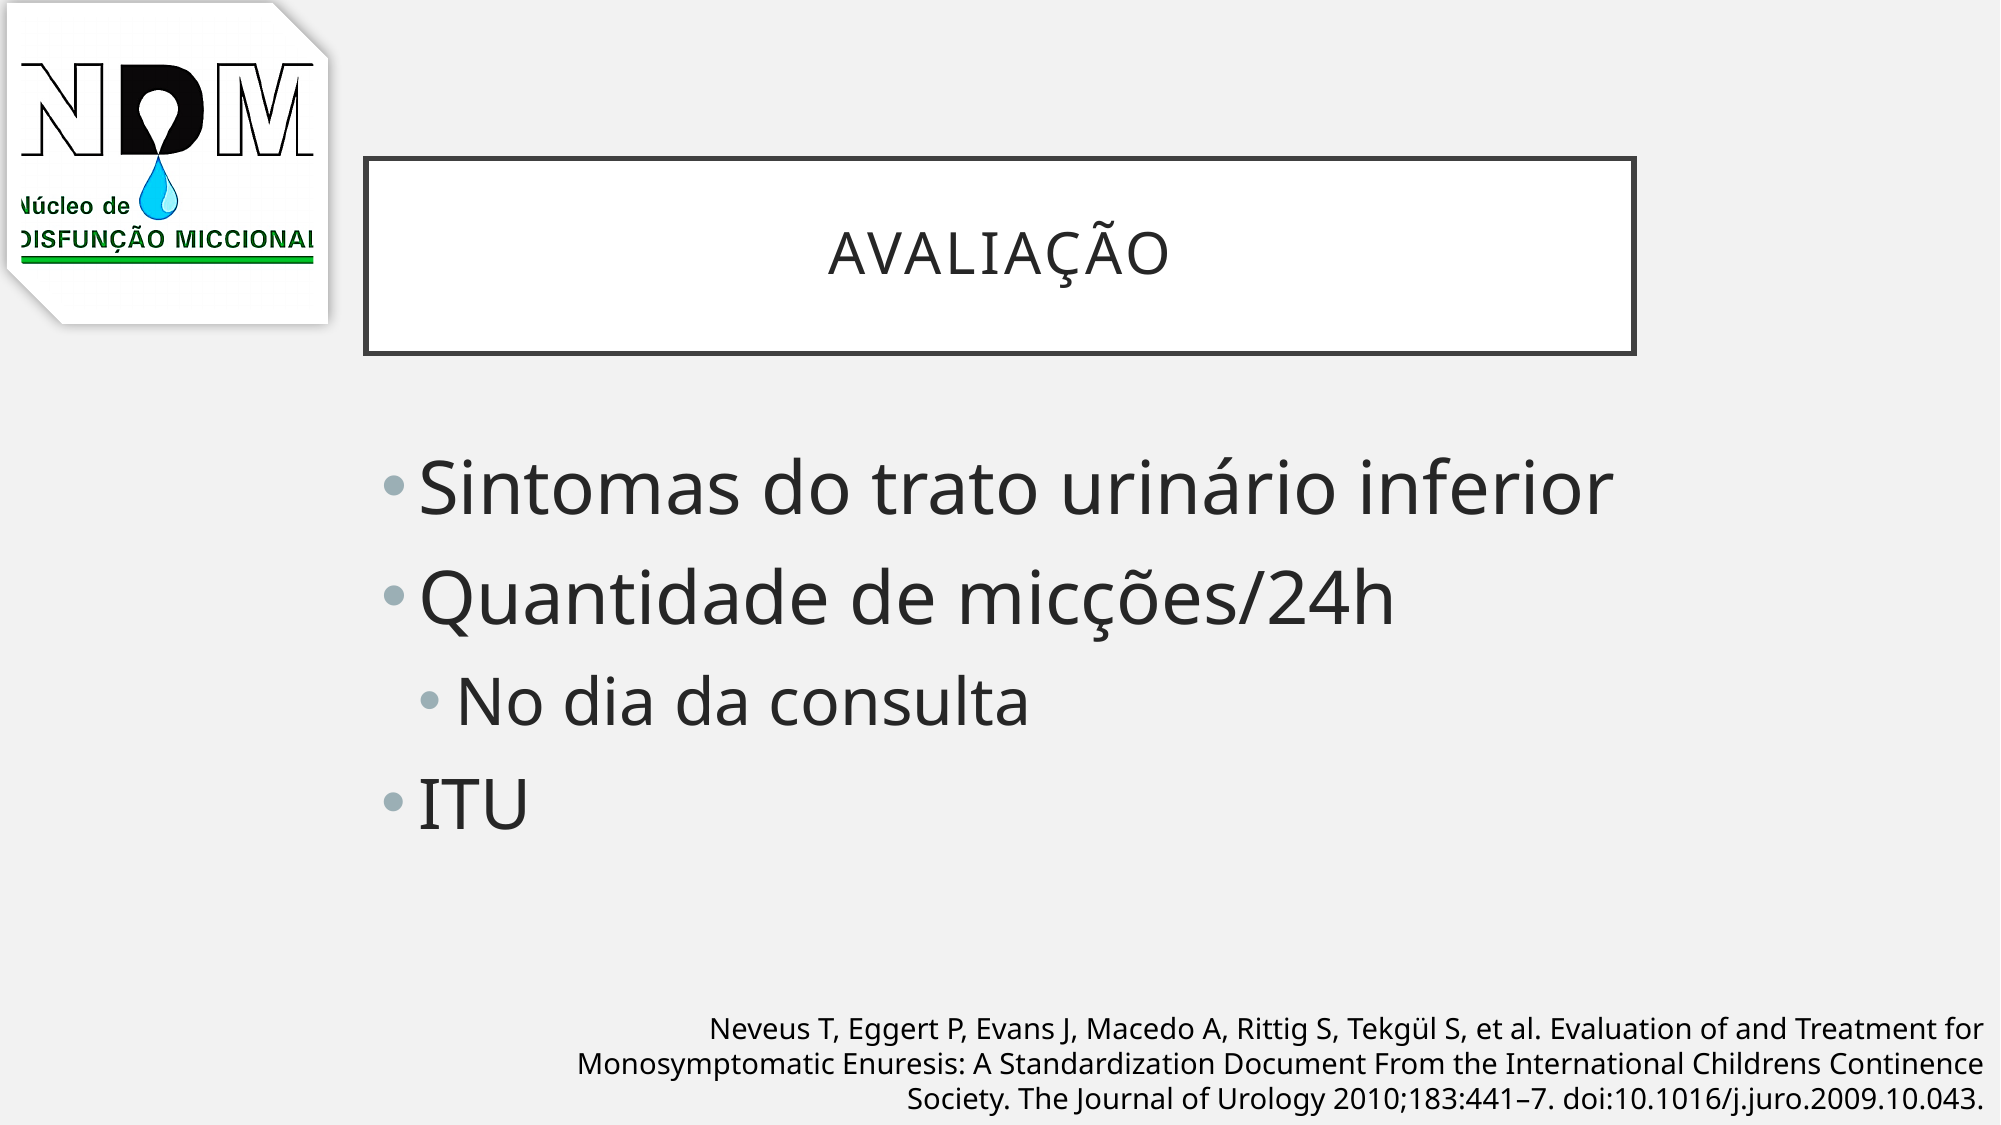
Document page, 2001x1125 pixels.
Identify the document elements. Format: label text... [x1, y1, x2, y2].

picture [14, 10, 321, 317]
list Sintomas do trato urinário inferior Quantidade de micções/24h No dia da consulta ITU [366, 432, 1634, 942]
text_box Neveus T, Eggert P, Evans J, Macedo A, Rittig S, Tekgül S, et al. Evaluation of and Treatment for Monosymptomatic Enuresis: A Standardization Document From the International Childrens Continence Society. The Journal of Urology 2010;183:441–7. doi:10.1016/j.juro.2009.10.043. [506, 1003, 2000, 1123]
title avaliação [363, 156, 1637, 356]
